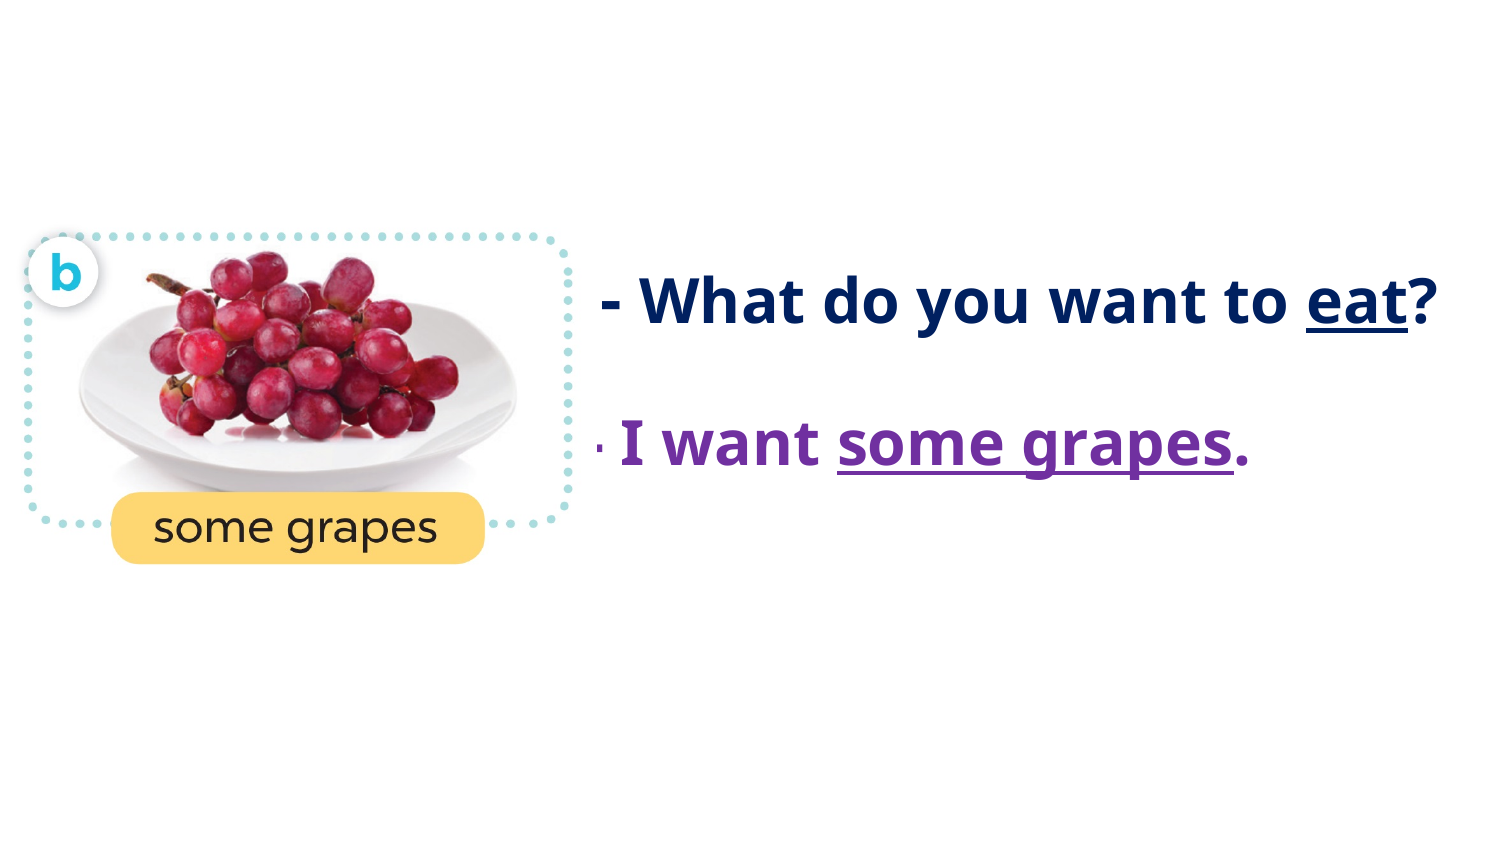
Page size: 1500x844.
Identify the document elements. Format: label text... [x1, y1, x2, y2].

text_box - I want some grapes. [601, 349, 1500, 533]
text_box - What do you want to eat? [551, 204, 1488, 349]
picture [0, 217, 598, 579]
